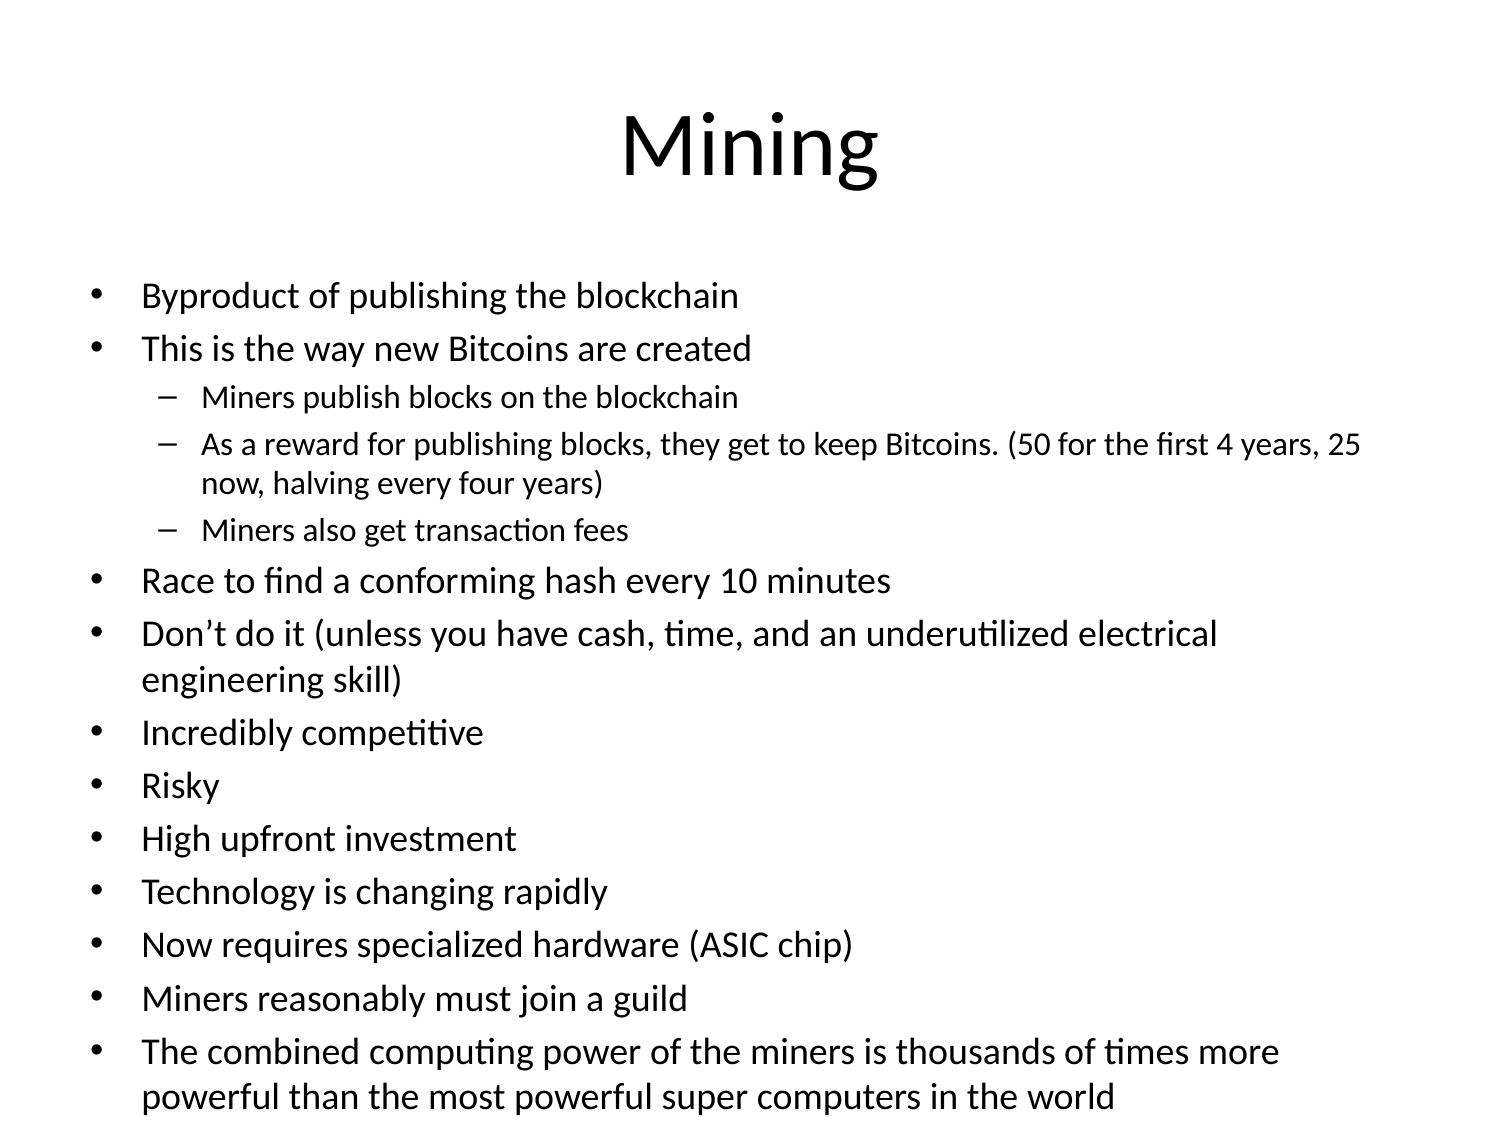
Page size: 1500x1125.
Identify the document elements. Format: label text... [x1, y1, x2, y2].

list Byproduct of publishing the blockchain This is the way new Bitcoins are created Miners publish blocks on the blockchain As a reward for publishing blocks, they get to keep Bitcoins. (50 for the first 4 years, 25 now, halving every four years) Miners also get transaction fees Race to find a conforming hash every 10 minutes Don’t do it (unless you have cash, time, and an underutilized electrical engineering skill) Incredibly competitive Risky High upfront investment Technology is changing rapidly Now requires specialized hardware (ASIC chip) Miners reasonably must join a guild The combined computing power of the miners is thousands of times more powerful than the most powerful super computers in the world [75, 262, 1425, 1125]
title Mining [75, 45, 1425, 233]
